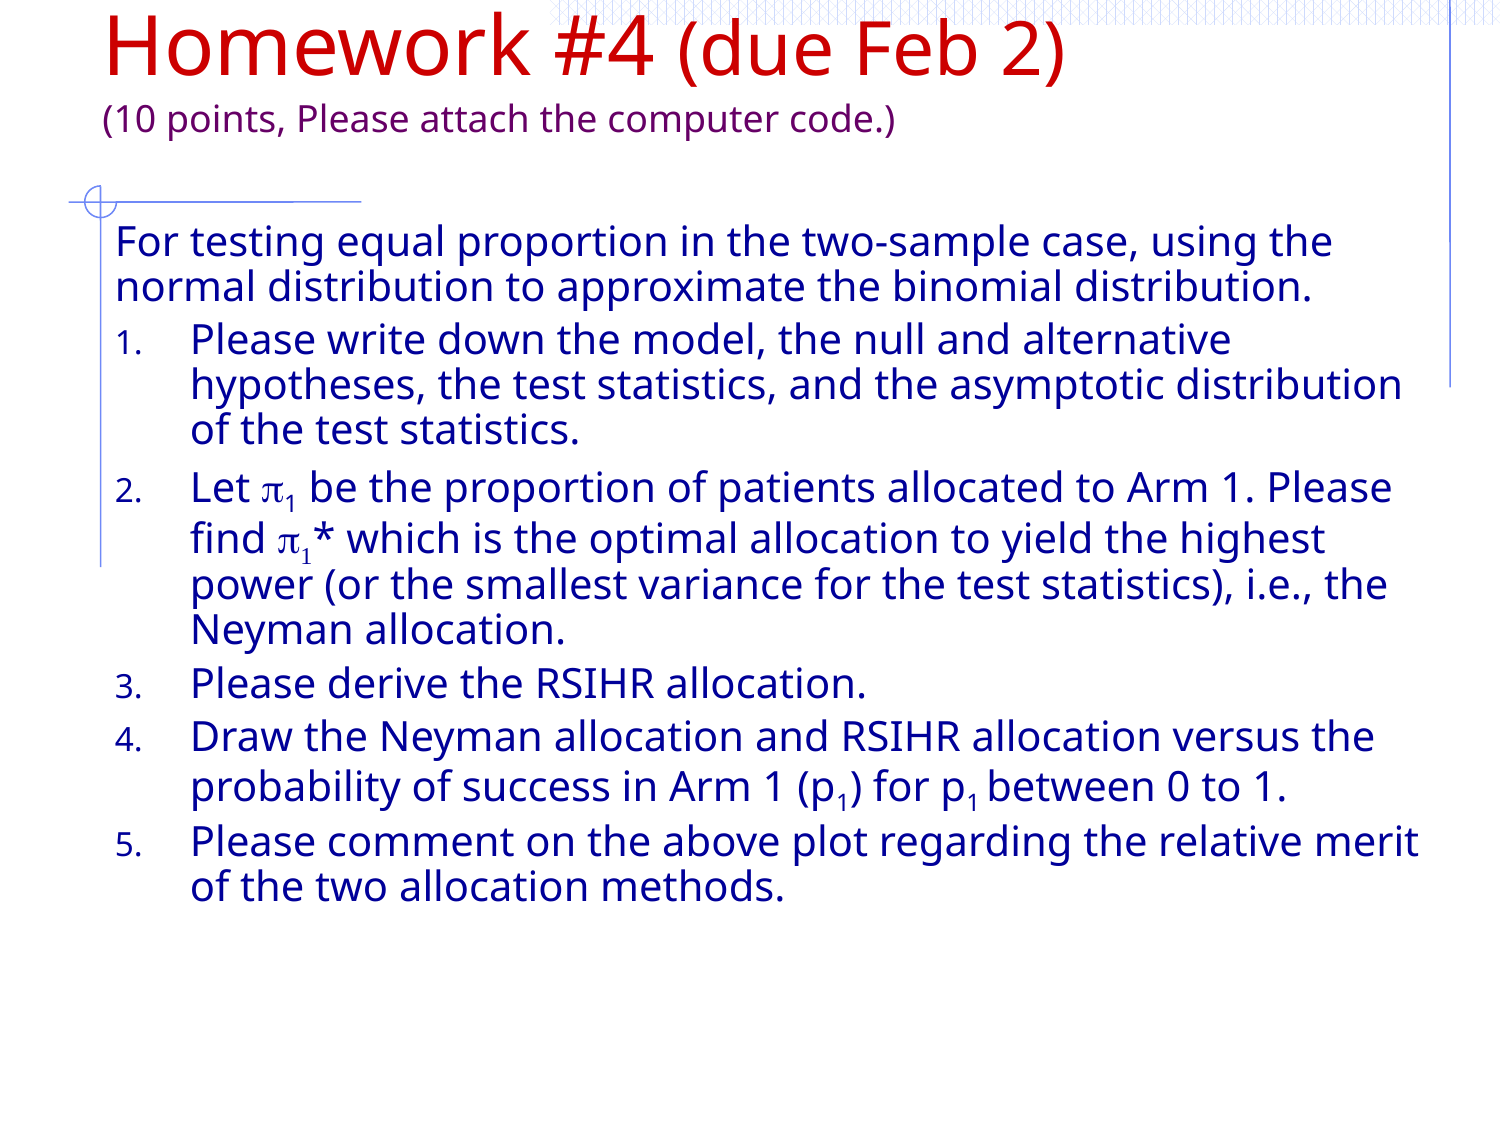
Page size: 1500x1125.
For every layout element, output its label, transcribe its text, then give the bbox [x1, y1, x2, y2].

title Homework #4 (due Feb 2) [87, 0, 1438, 87]
text_box (10 points, Please attach the computer code.) [87, 87, 1450, 148]
list For testing equal proportion in the two-sample case, using the normal distribution to approximate the binomial distribution. Please write down the model, the null and alternative hypotheses, the test statistics, and the asymptotic distribution of the test statistics. Let p1 be the proportion of patients allocated to Arm 1. Please find p1* which is the optimal allocation to yield the highest power (or the smallest variance for the test statistics), i.e., the Neyman allocation. Please derive the RSIHR allocation. Draw the Neyman allocation and RSIHR allocation versus the probability of success in Arm 1 (p1) for p1 between 0 to 1. Please comment on the above plot regarding the relative merit of the two allocation methods. [99, 212, 1451, 963]
